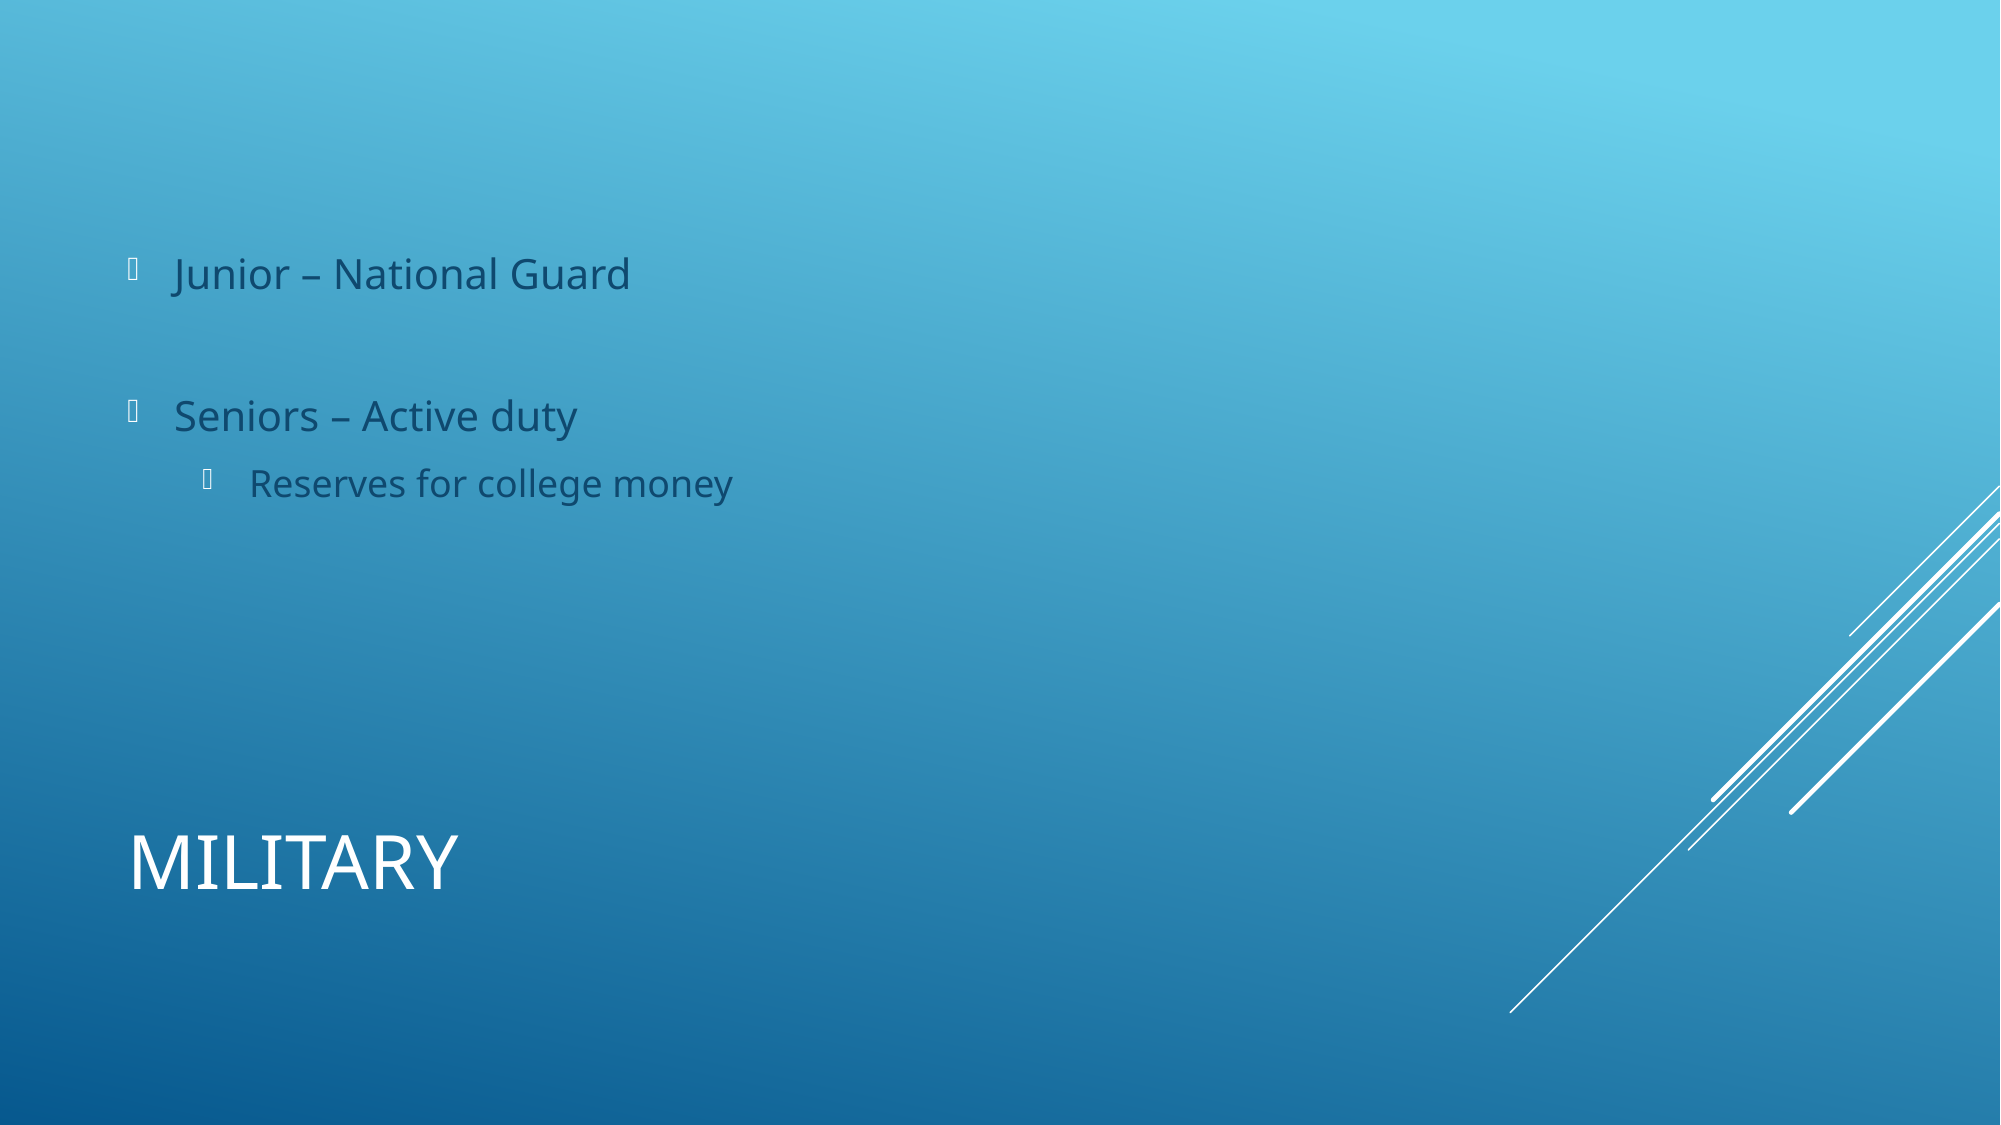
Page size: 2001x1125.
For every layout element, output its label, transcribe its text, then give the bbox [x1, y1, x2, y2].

title military [112, 736, 1513, 984]
list Junior – National Guard Seniors – Active duty Reserves for college money [112, 112, 1513, 706]
